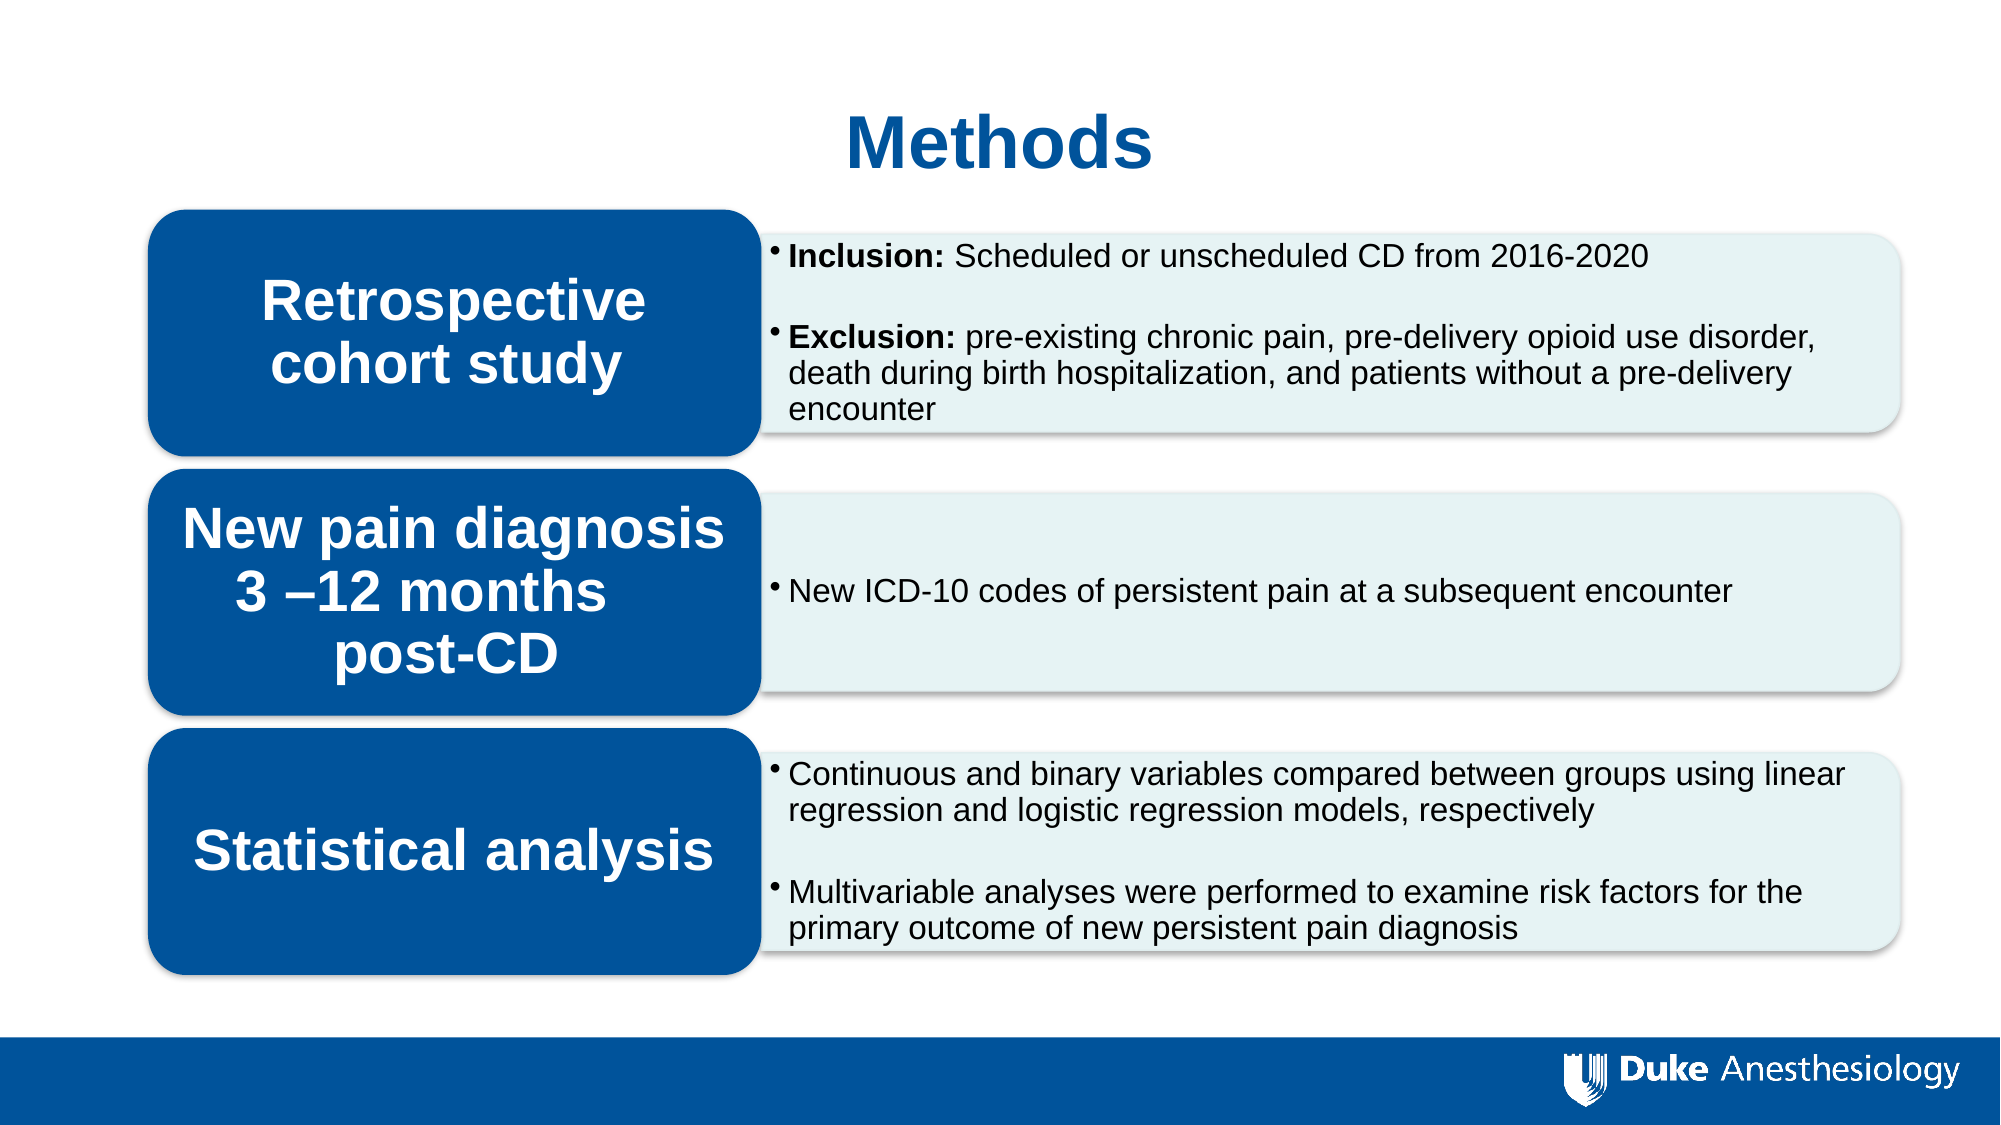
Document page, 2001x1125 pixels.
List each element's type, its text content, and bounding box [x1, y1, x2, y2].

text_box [147, 209, 1901, 976]
title Methods [83, 45, 1917, 233]
picture [1559, 1049, 1963, 1110]
